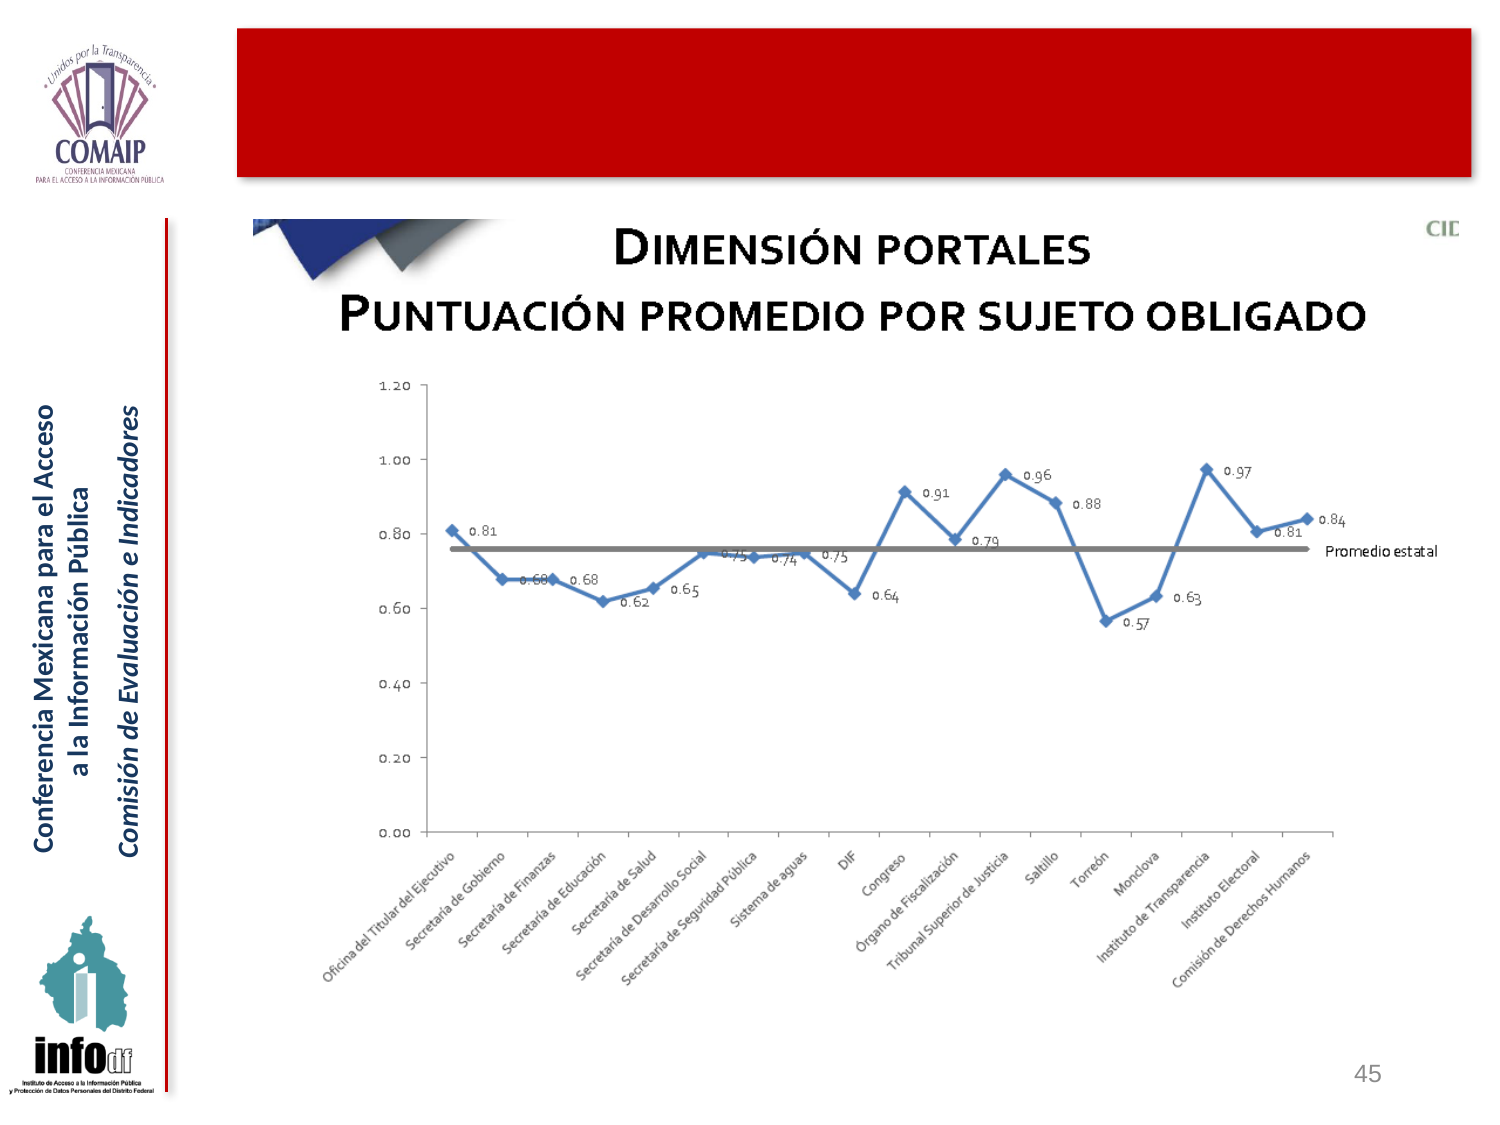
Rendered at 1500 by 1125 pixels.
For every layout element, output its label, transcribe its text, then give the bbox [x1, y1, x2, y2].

picture [36, 44, 164, 183]
picture [253, 219, 1459, 1012]
picture [1, 910, 160, 1097]
text_box 45 [1059, 1042, 1397, 1103]
